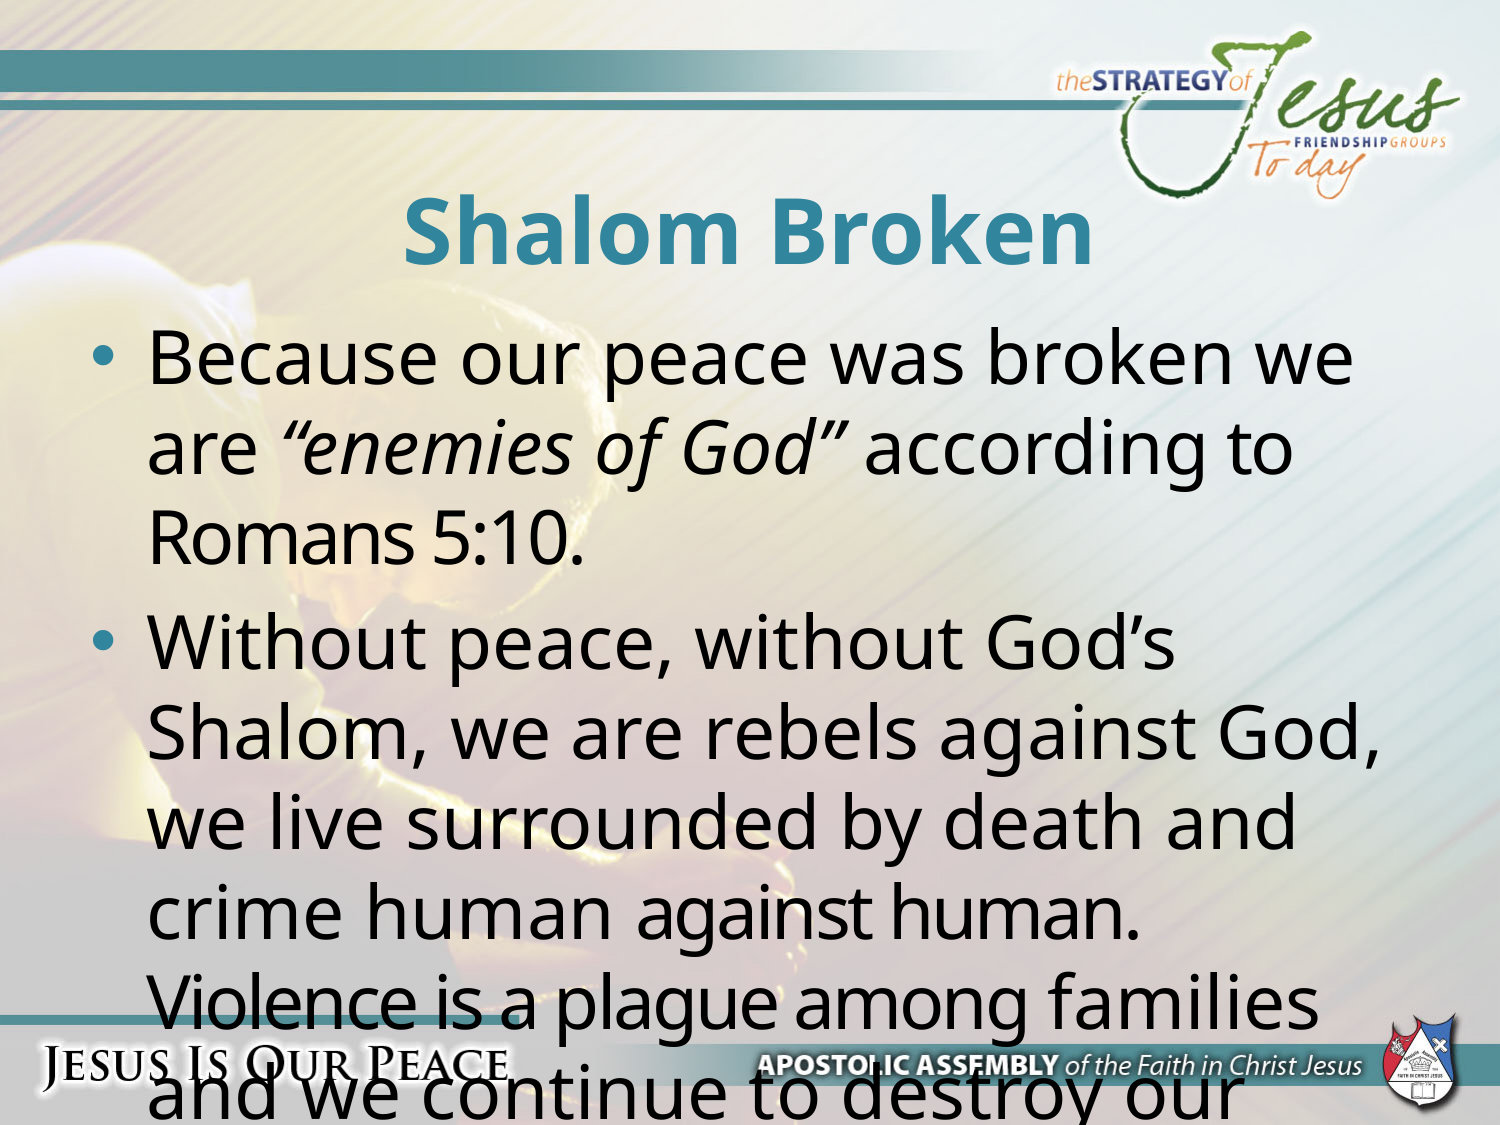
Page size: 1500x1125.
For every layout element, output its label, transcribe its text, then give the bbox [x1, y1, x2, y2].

picture [0, 0, 1500, 1125]
title Shalom Broken [75, 163, 1425, 292]
list Because our peace was broken we are “enemies of God” according to Romans 5:10. Without peace, without God’s Shalom, we are rebels against God, we live surrounded by death and crime human against human. Violence is a plague among families and we continue to destroy our planet. [75, 301, 1425, 977]
